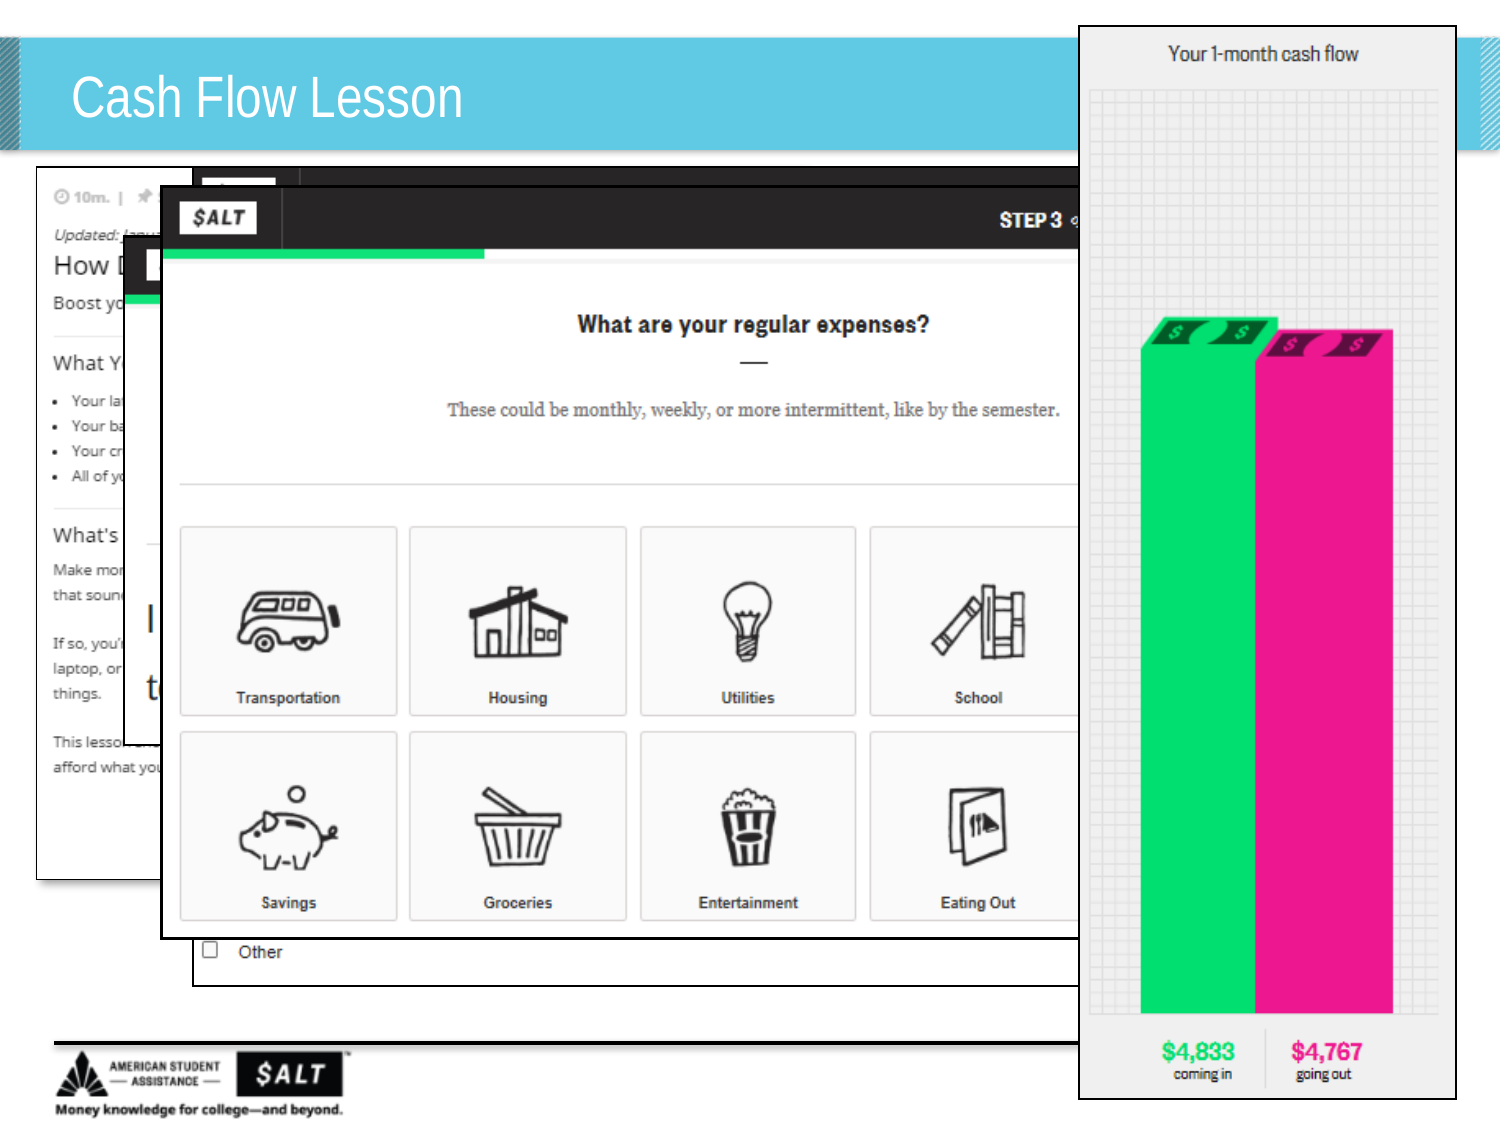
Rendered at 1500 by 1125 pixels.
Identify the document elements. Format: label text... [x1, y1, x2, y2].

picture [37, 27, 1456, 1098]
picture [48, 1009, 357, 1125]
title Cash Flow Lesson [56, 37, 1074, 150]
